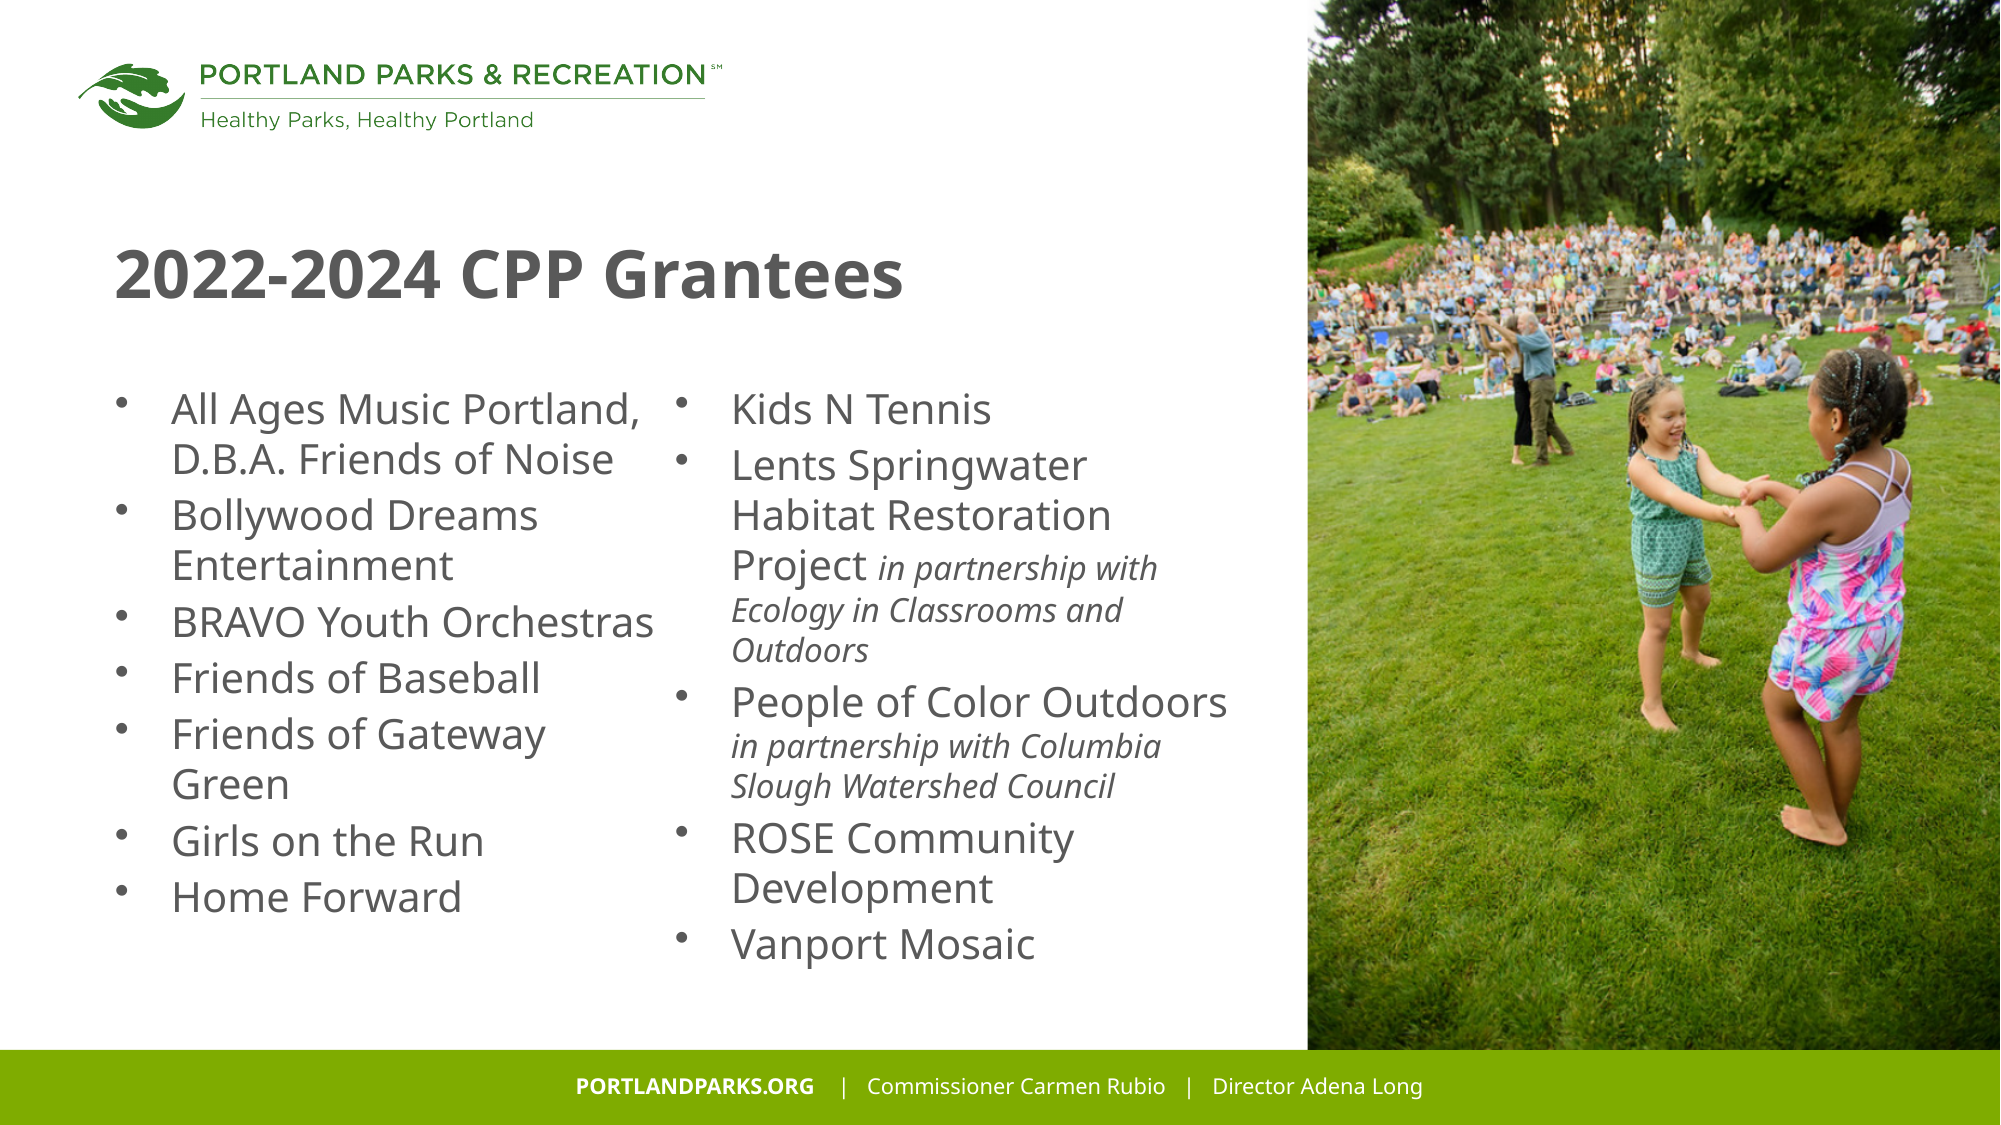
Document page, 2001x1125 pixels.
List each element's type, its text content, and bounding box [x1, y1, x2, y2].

title 2022-2024 CPP Grantees [99, 224, 1277, 338]
list All Ages Music Portland, D.B.A. Friends of Noise Bollywood Dreams Entertainment BRAVO Youth Orchestras Friends of Baseball Friends of Gateway Green Girls on the Run Home Forward Kids N Tennis Lents Springwater Habitat Restoration Project in partnership with Ecology in Classrooms and Outdoors People of Color Outdoors in partnership with Columbia Slough Watershed Council ROSE Community Development Vanport Mosaic [99, 375, 1250, 980]
picture [61, 29, 739, 165]
picture [1307, 0, 2000, 1051]
